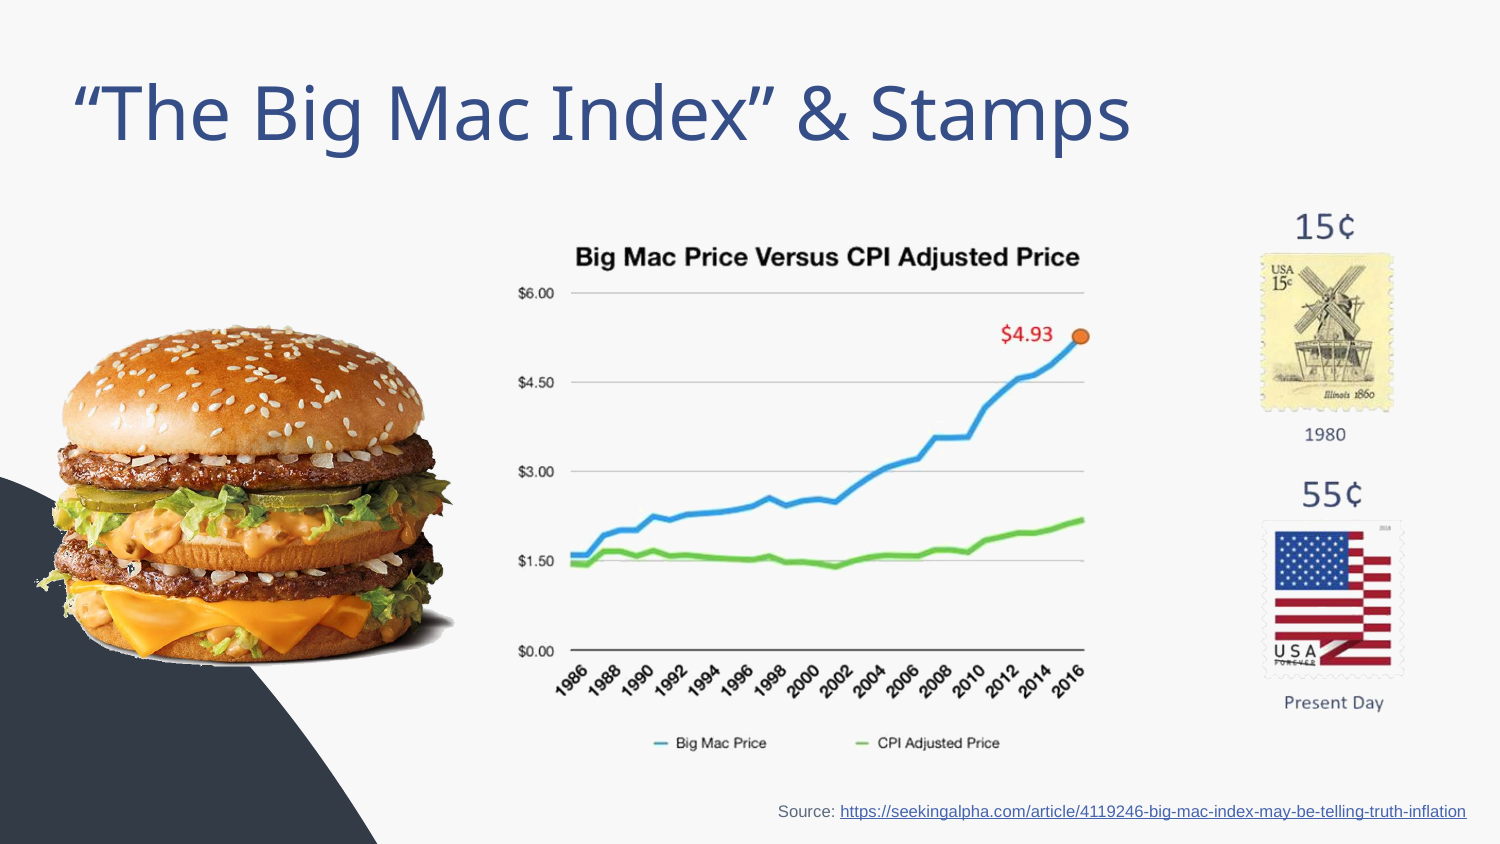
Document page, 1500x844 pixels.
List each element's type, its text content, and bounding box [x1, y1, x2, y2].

text_box Source: https://seekingalpha.com/article/4119246-big-mac-index-may-be-telling-truth-inflation [528, 793, 1482, 829]
picture [7, 210, 1422, 765]
title “The Big Mac Index” & Stamps [59, 50, 1333, 151]
